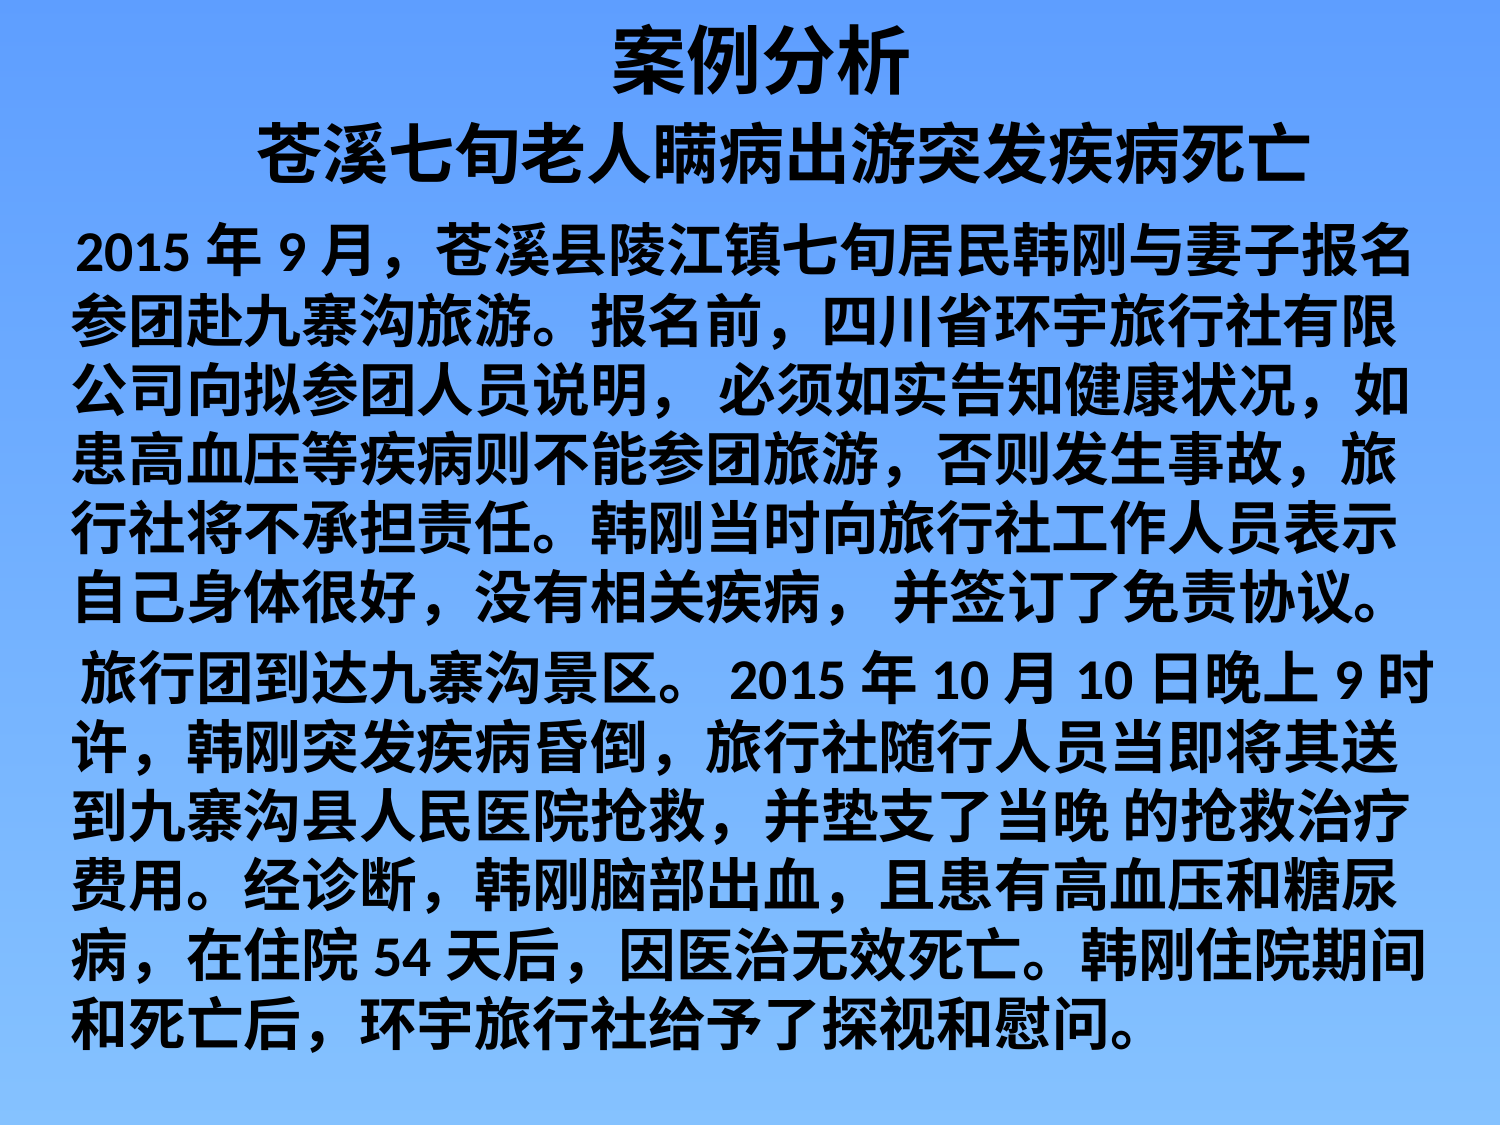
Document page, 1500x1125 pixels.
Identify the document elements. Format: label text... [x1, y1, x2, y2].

title 案例分析 [105, 0, 1418, 105]
list 苍溪七旬老人瞒病出游突发疾病死亡 2015年9月，苍溪县陵江镇七旬居民韩刚与妻子报名参团赴九寨沟旅游。报名前，四川省环宇旅行社有限公司向拟参团人员说明， 必须如实告知健康状况，如患高血压等疾病则不能参团旅游，否则发生事故，旅行社将不承担责任。韩刚当时向旅行社工作人员表示自己身体很好，没有相关疾病， 并签订了免责协议。 旅行团到达九寨沟景区。2015年10月10日晚上9时许，韩刚突发疾病昏倒，旅行社随行人员当即将其送到九寨沟县人民医院抢救，并垫支了当晚 的抢救治疗费用。经诊断，韩刚脑部出血，且患有高血压和糖尿病，在住院54天后，因医治无效死亡。韩刚住院期间和死亡后，环宇旅行社给予了探视和慰问。 [0, 105, 1465, 1067]
